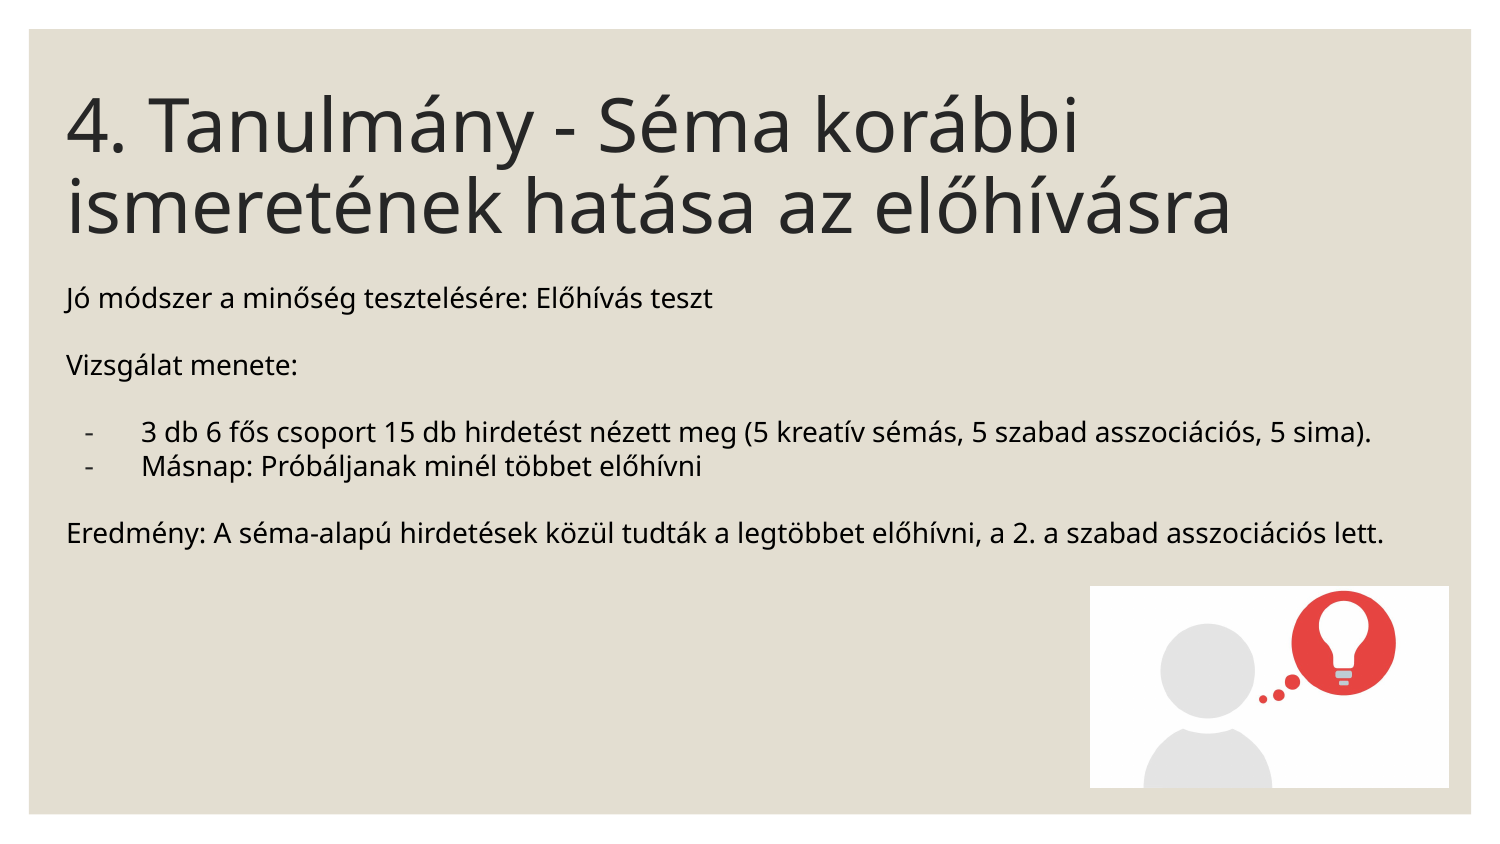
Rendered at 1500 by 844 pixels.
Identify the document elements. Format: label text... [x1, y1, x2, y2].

list Jó módszer a minőség tesztelésére: Előhívás teszt Vizsgálat menete: 3 db 6 fős csoport 15 db hirdetést nézett meg (5 kreatív sémás, 5 szabad asszociációs, 5 sima). Másnap: Próbáljanak minél többet előhívni Eredmény: A séma-alapú hirdetések közül tudták a legtöbbet előhívni, a 2. a szabad asszociációs lett. [51, 265, 1449, 671]
title 4. Tanulmány - Séma korábbi ismeretének hatása az előhívásra [51, 72, 1449, 265]
picture [1090, 586, 1449, 788]
